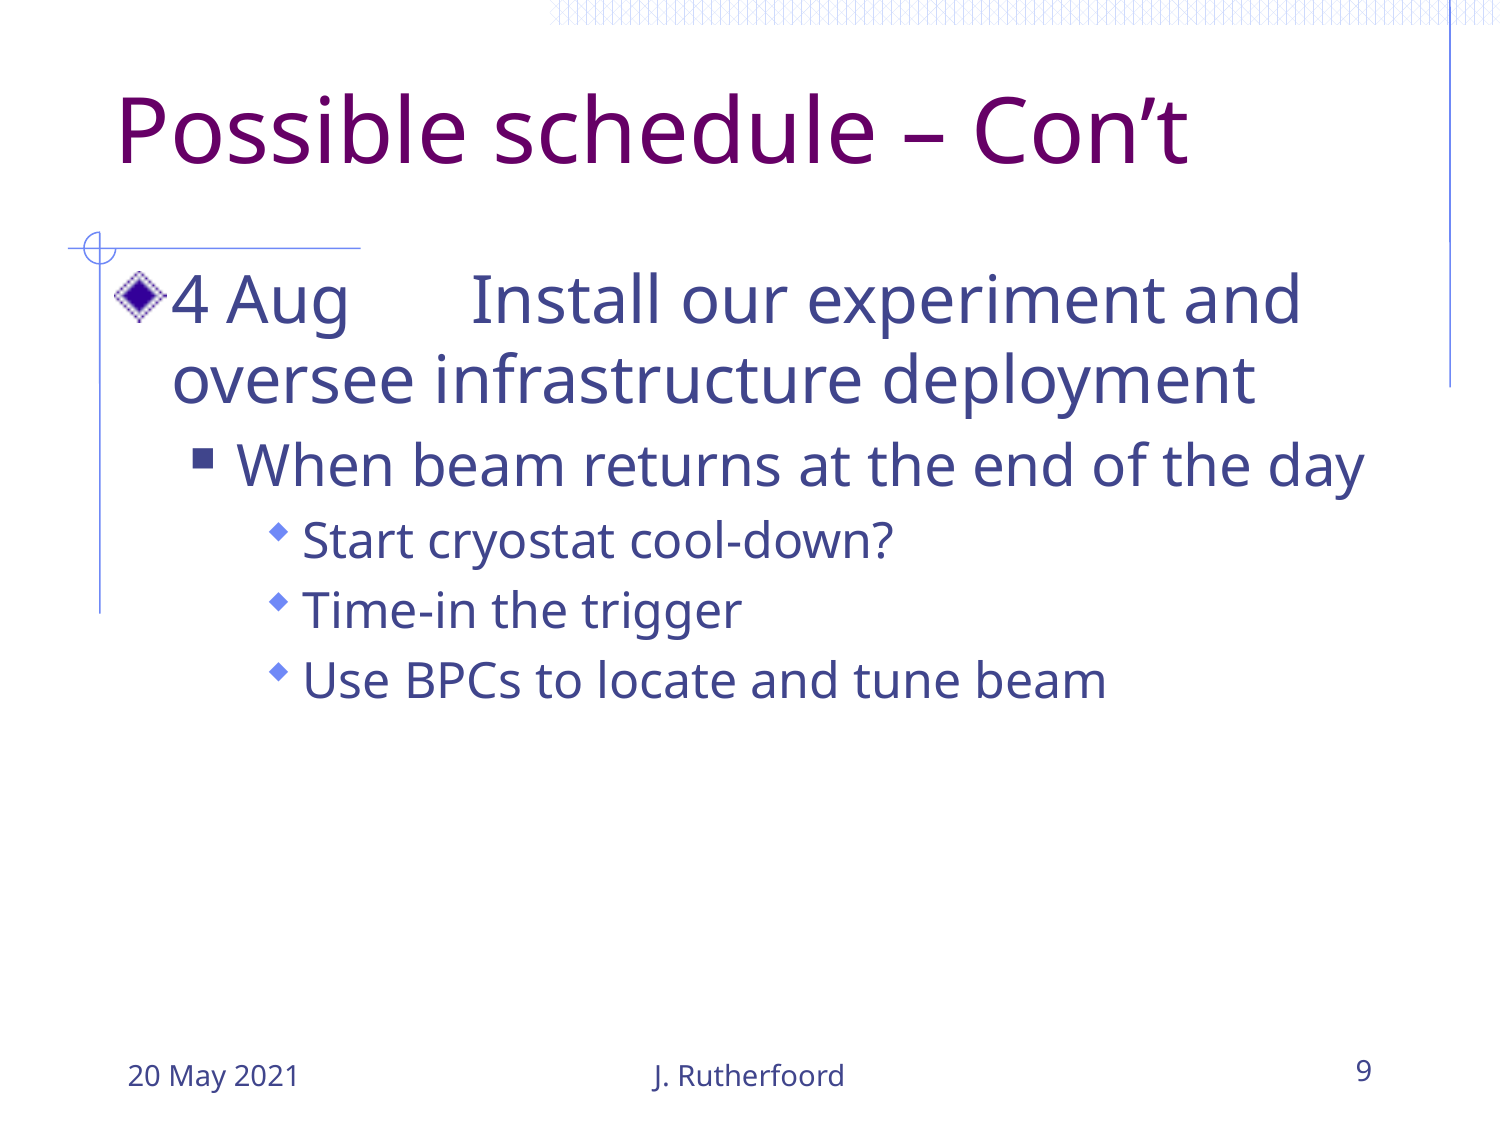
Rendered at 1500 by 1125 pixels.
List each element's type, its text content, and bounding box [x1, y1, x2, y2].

slide_number 9 [1074, 1025, 1388, 1100]
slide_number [112, 1025, 425, 1100]
footer J. Rutherfoord [512, 1025, 988, 1100]
list 4 Aug Install our experiment and oversee infrastructure deployment When beam returns at the end of the day Start cryostat cool-down? Time-in the trigger Use BPCs to locate and tune beam [99, 249, 1413, 988]
title Possible schedule – Con’t [99, 50, 1375, 189]
picture [114, 271, 167, 323]
